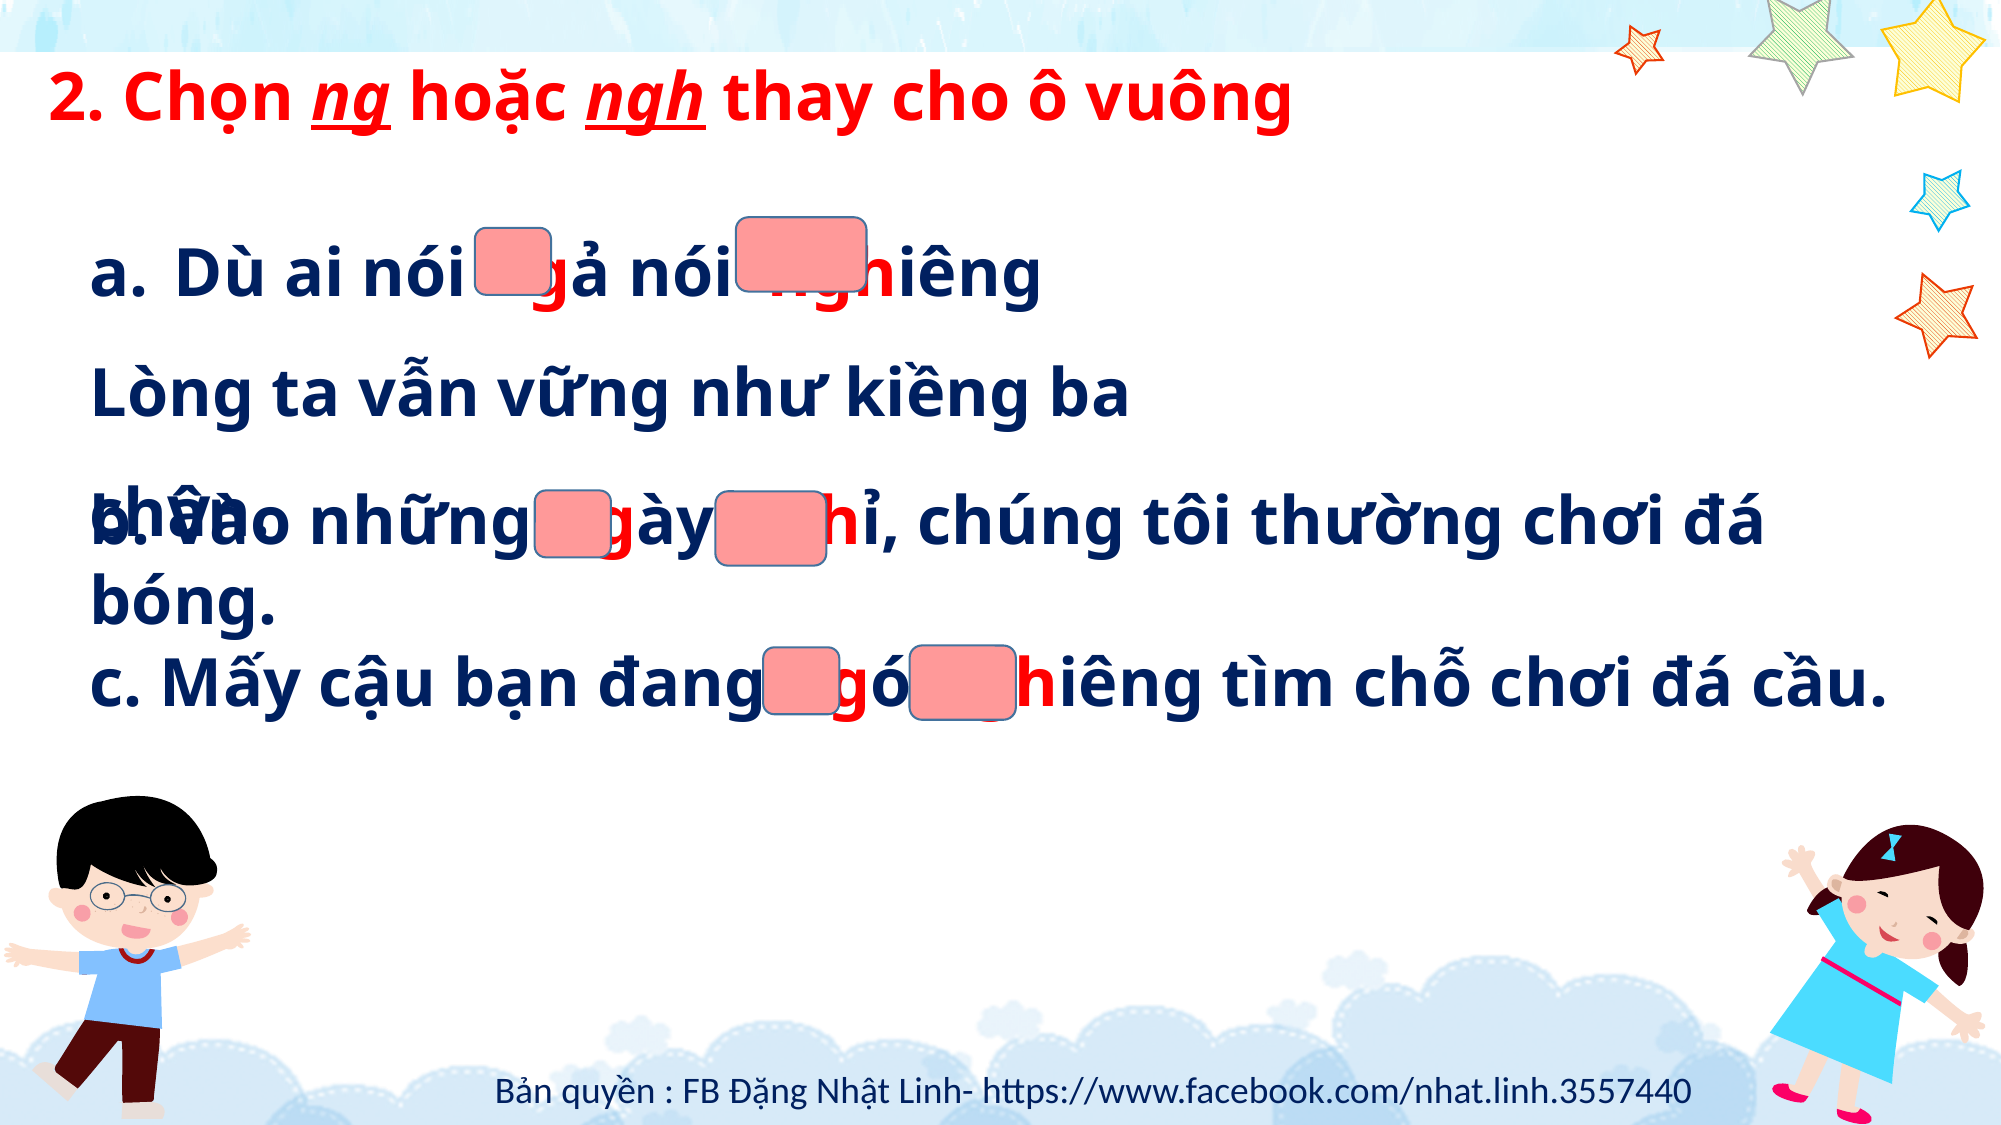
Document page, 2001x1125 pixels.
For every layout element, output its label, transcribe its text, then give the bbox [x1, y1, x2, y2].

text_box b. Vào những ngày nghỉ, chúng tôi thường chơi đá bóng. [69, 467, 1963, 630]
text_box Dù ai nói ngả nói nghiêng Lòng ta vẫn vững như kiềng ba chân. [69, 179, 1318, 467]
text_box [908, 644, 1017, 721]
text_box [473, 226, 553, 296]
text_box [1613, 52, 1665, 76]
text_box [1893, 271, 1979, 360]
text_box [533, 489, 612, 559]
text_box [714, 490, 828, 567]
text_box [1909, 169, 1971, 233]
text_box [1747, 52, 1856, 97]
text_box [1893, 52, 1976, 104]
picture [0, 0, 2000, 52]
text_box 2. Chọn ng hoặc ngh thay cho ô vuông [28, 52, 1391, 144]
picture [0, 795, 2001, 1125]
text_box [734, 216, 868, 293]
text_box c. Mấy cậu bạn đang ngó nghiêng tìm chỗ chơi đá cầu. [69, 630, 1963, 731]
text_box [762, 646, 841, 716]
